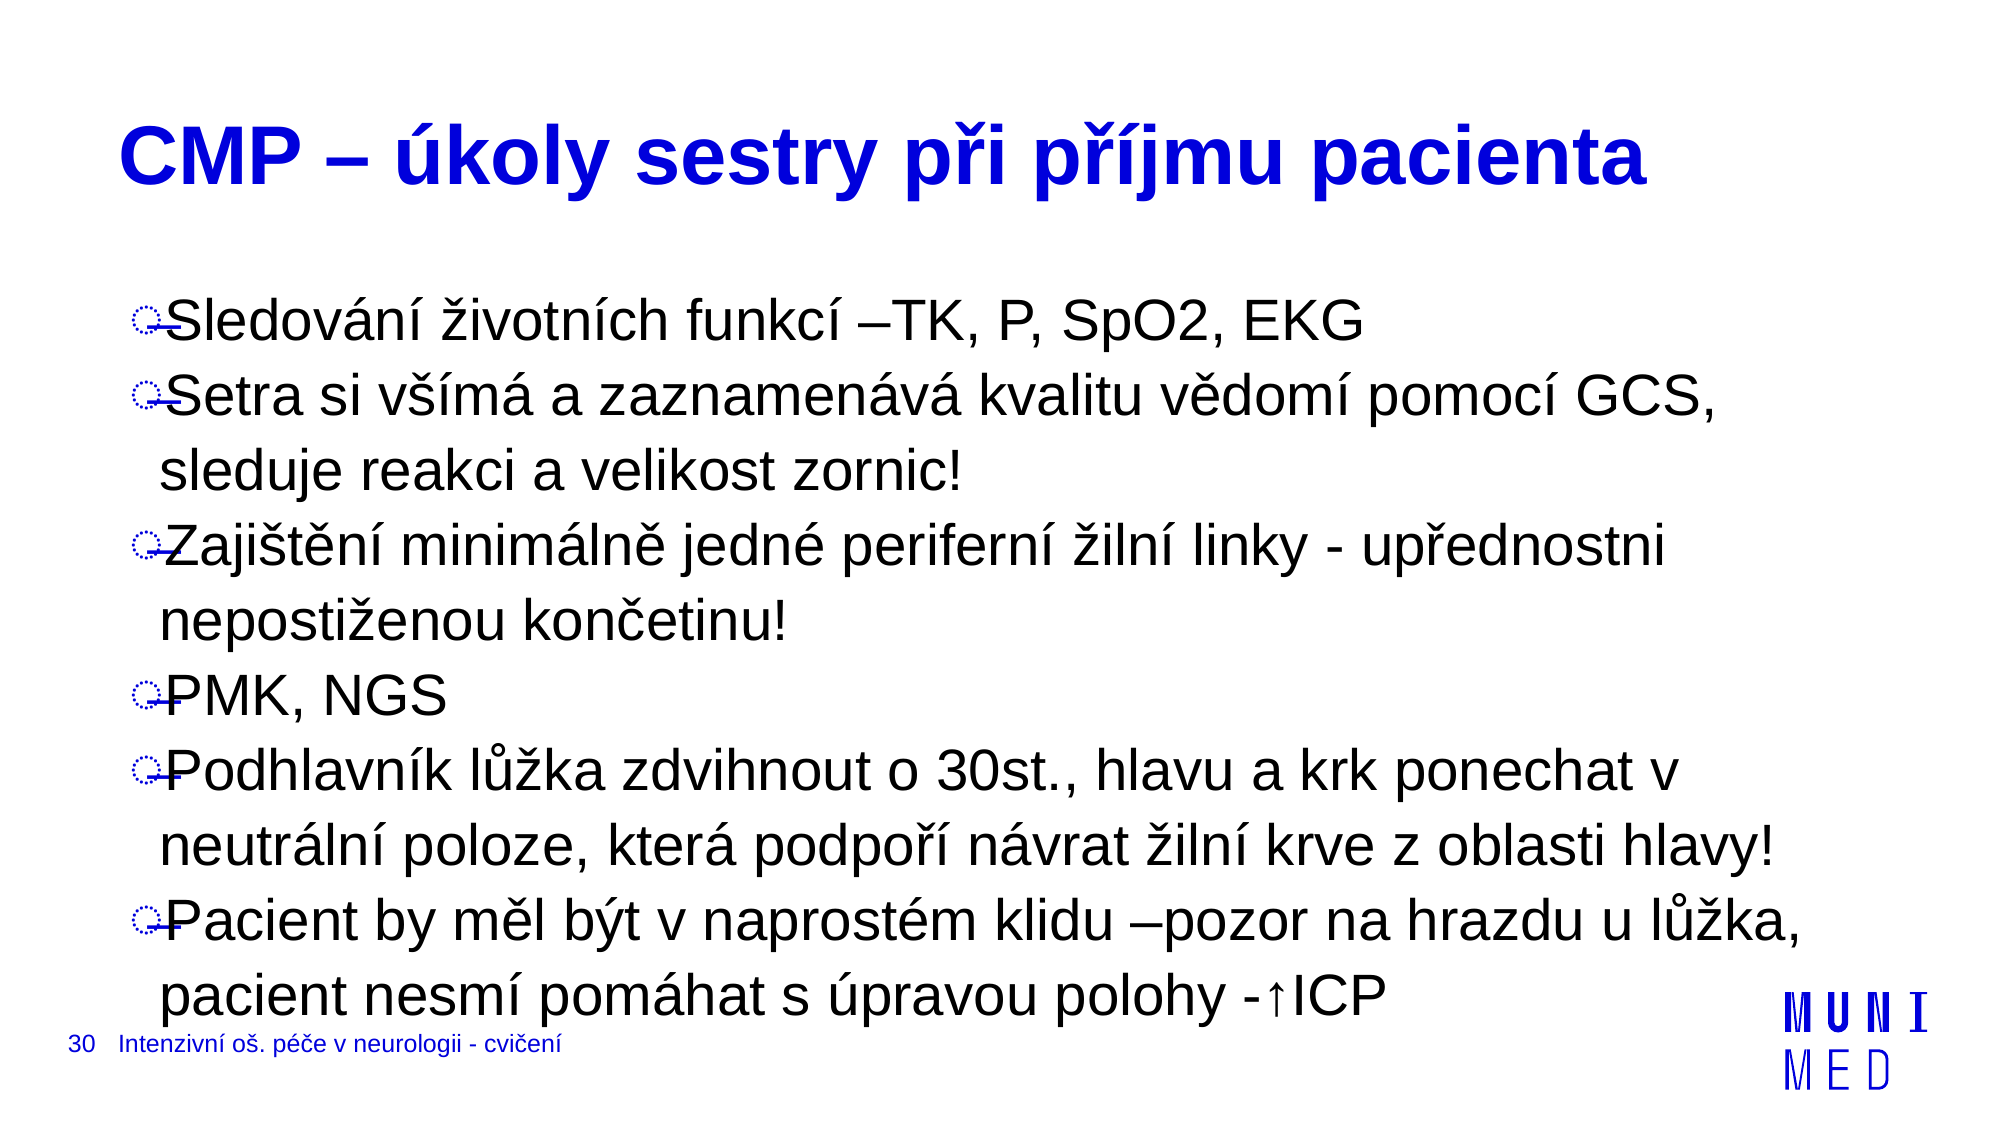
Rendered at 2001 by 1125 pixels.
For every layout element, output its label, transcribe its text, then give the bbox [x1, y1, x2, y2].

list Sledování životních funkcí –TK, P, SpO2, EKG Setra si všímá a zaznamenává kvalitu vědomí pomocí GCS, sleduje reakci a velikost zornic! Zajištění minimálně jedné periferní žilní linky - upřednostni nepostiženou končetinu! PMK, NGS Podhlavník lůžka zdvihnout o 30st., hlavu a krk ponechat v neutrální poloze, která podpoří návrat žilní krve z oblasti hlavy! Pacient by měl být v naprostém klidu –pozor na hrazdu u lůžka, pacient nesmí pomáhat s úpravou polohy -↑ICP [118, 277, 1883, 957]
slide_number 30 [67, 1021, 110, 1063]
title CMP – úkoly sestry při příjmu pacienta [118, 118, 1883, 193]
footer Intenzivní oš. péče v neurologii - cvičení [118, 1021, 1418, 1063]
